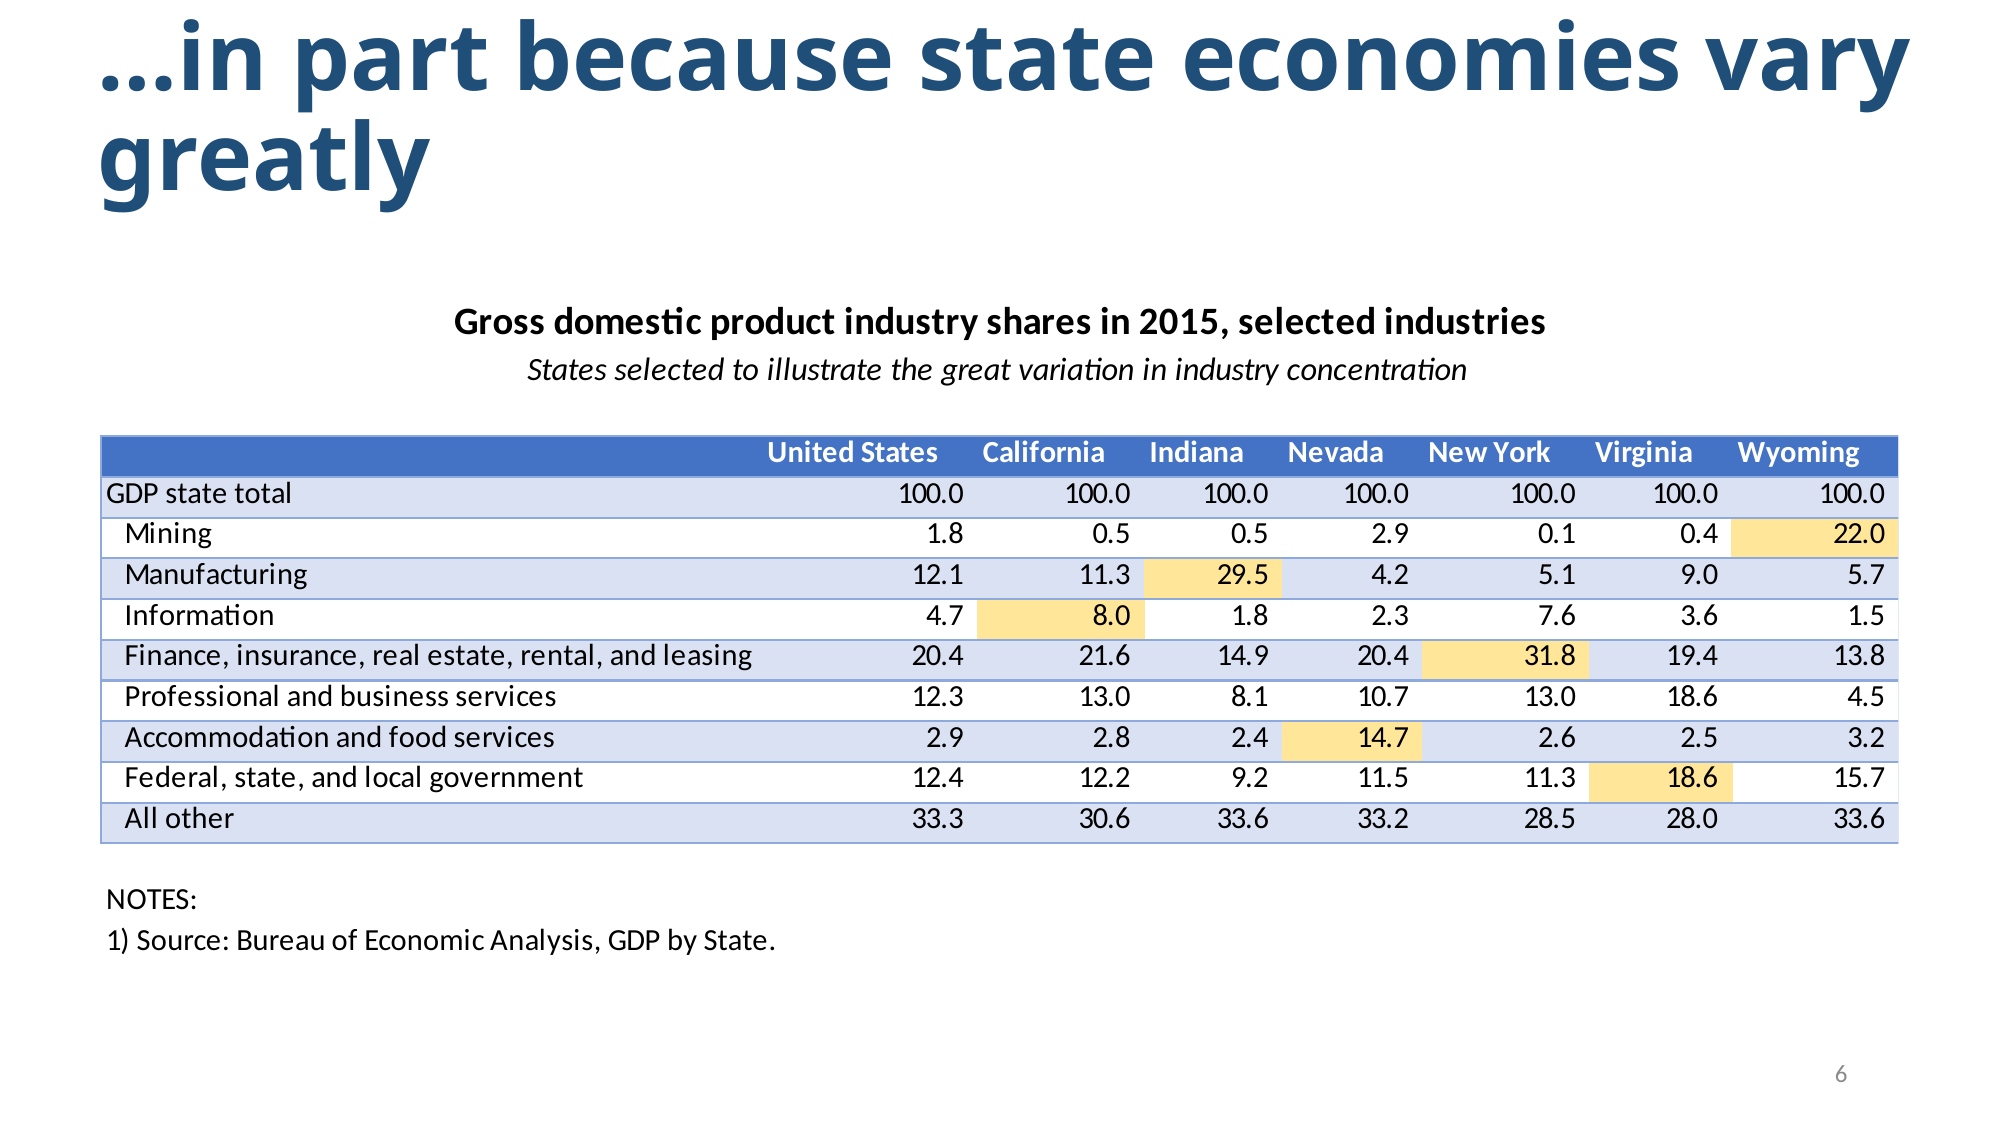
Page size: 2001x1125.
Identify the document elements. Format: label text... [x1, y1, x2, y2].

picture [100, 300, 1901, 967]
title …in part because state economies vary greatly [40, 1, 1969, 219]
slide_number 6 [1412, 1042, 1863, 1103]
